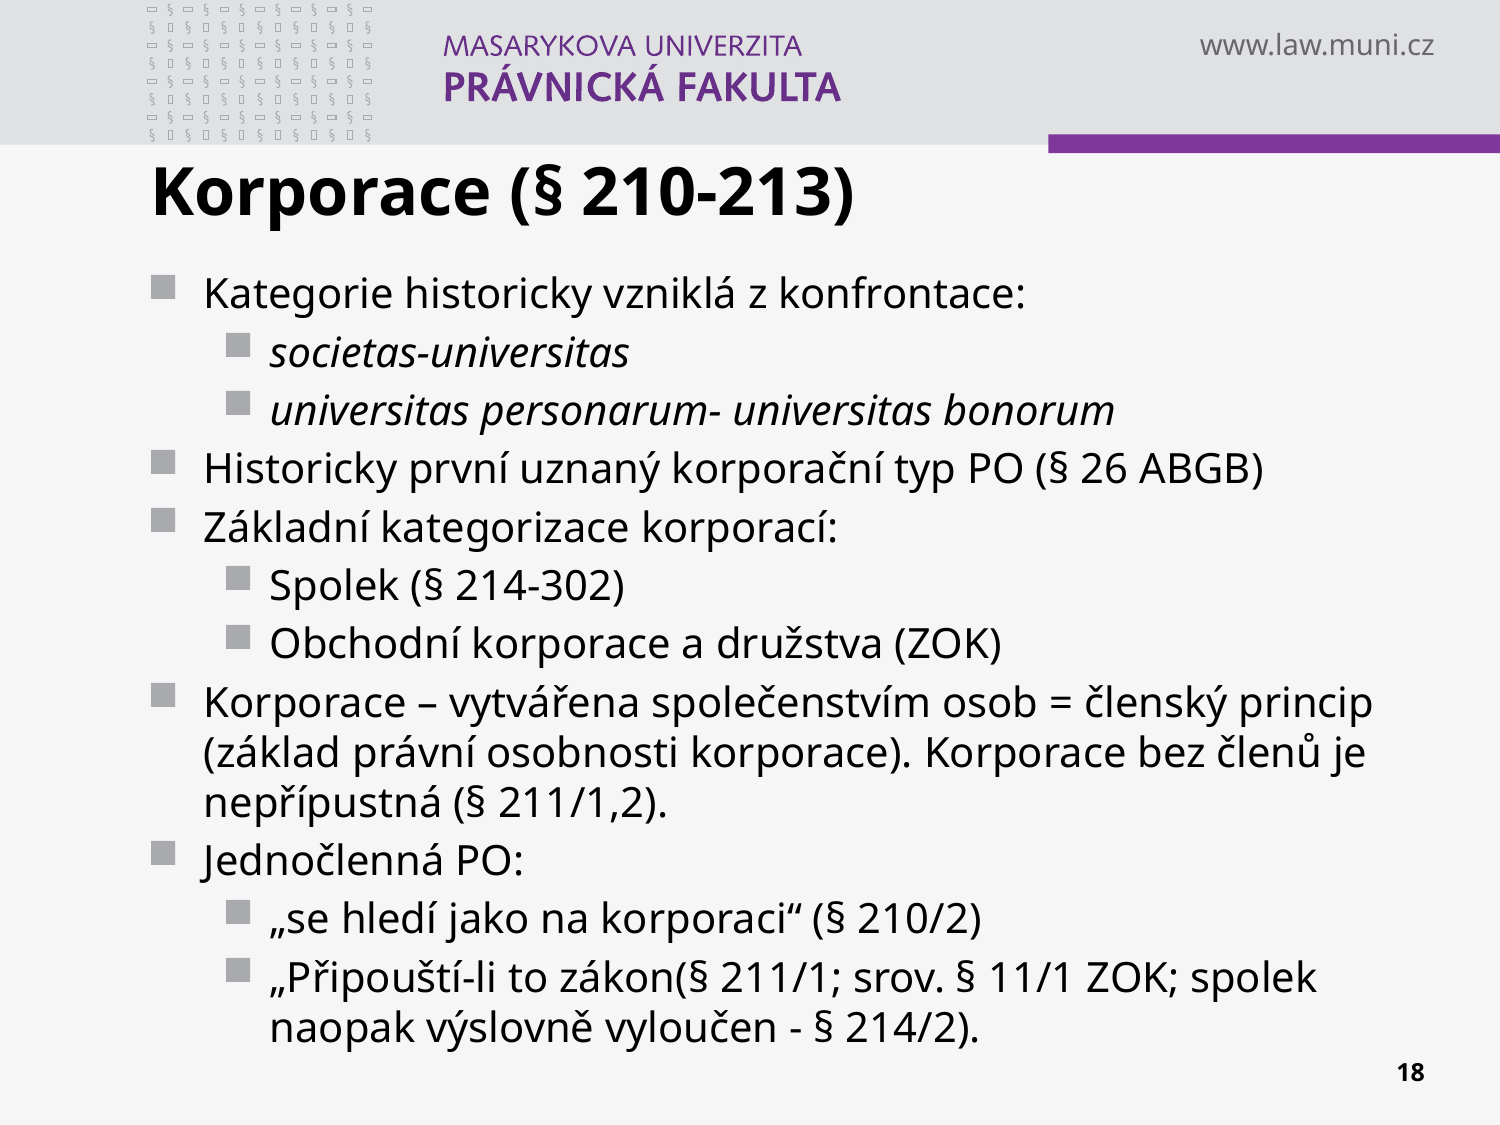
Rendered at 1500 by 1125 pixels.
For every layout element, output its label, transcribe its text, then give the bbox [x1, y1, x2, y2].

title Korporace (§ 210-213) [149, 148, 1426, 232]
slide_number 18 [1316, 1056, 1425, 1100]
list Kategorie historicky vzniklá z konfrontace: societas-universitas universitas personarum- universitas bonorum Historicky první uznaný korporační typ PO (§ 26 ABGB) Základní kategorizace korporací: Spolek (§ 214-302) Obchodní korporace a družstva (ZOK) Korporace – vytvářena společenstvím osob = členský princip (základ právní osobnosti korporace). Korporace bez členů je nepřípustná (§ 211/1,2). Jednočlenná PO: „se hledí jako na korporaci“ (§ 210/2) „Připouští-li to zákon(§ 211/1; srov. § 11/1 ZOK; spolek naopak výslovně vyloučen - § 214/2). [147, 266, 1423, 1083]
